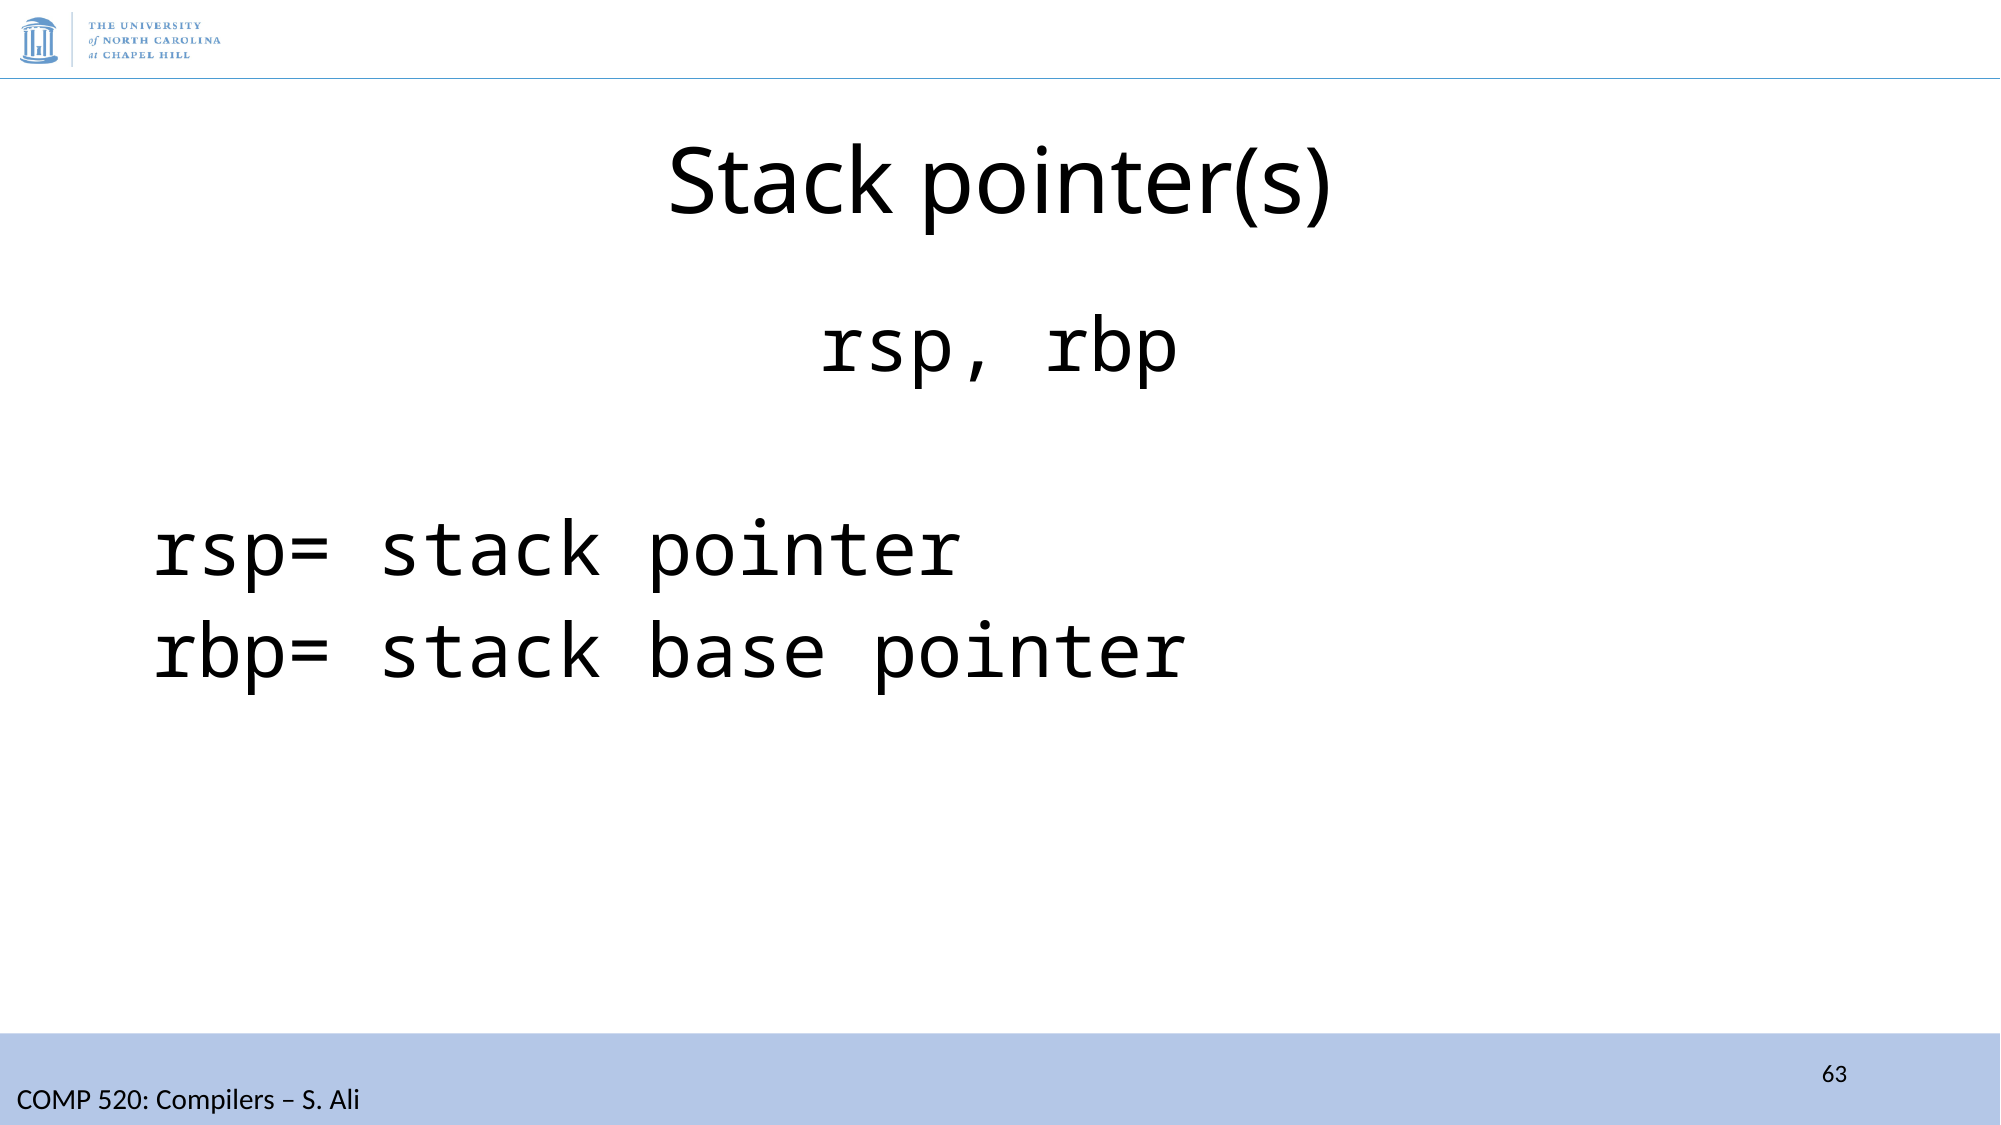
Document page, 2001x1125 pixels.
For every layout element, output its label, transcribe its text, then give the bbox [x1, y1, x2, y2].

slide_number 63 [1412, 1042, 1863, 1103]
text_box COMP 520: Compilers – S. Ali [2, 1072, 376, 1123]
title Stack pointer(s) [137, 89, 1863, 278]
picture [16, 12, 228, 67]
text_box [0, 1032, 2000, 1125]
list rsp, rbp rsp= stack pointer rbp= stack base pointer [137, 299, 1863, 1014]
